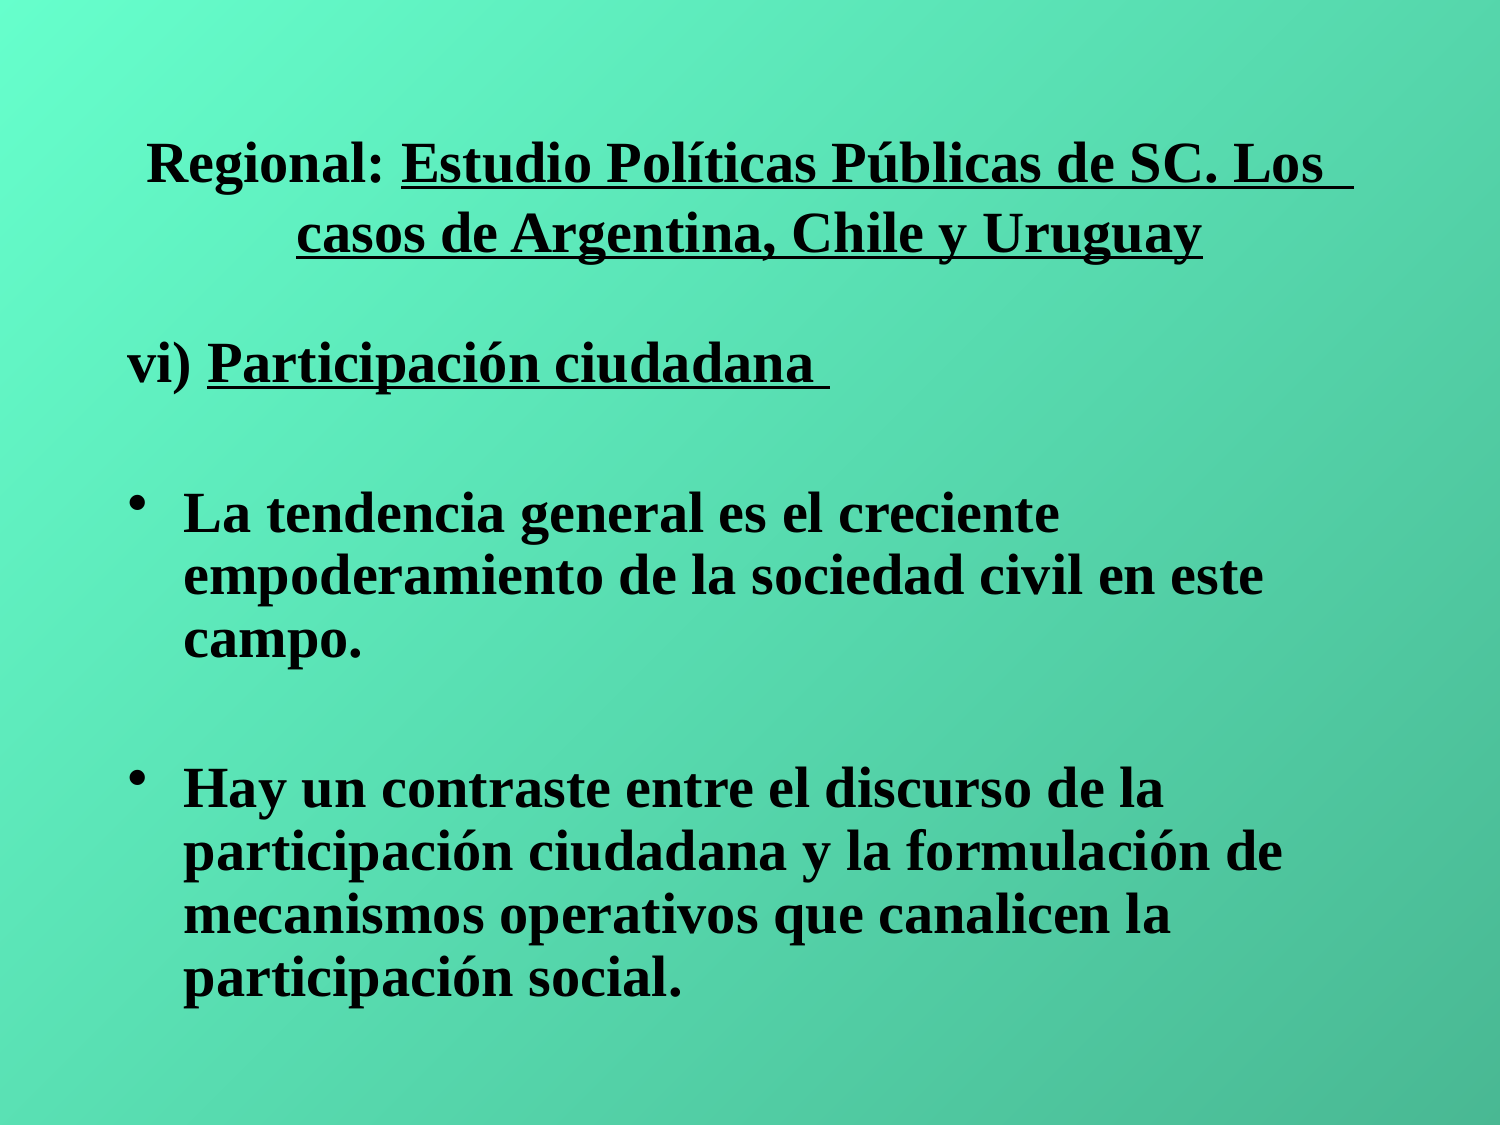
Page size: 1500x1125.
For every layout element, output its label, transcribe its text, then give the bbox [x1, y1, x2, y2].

title Regional: Estudio Políticas Públicas de SC. Los casos de Argentina, Chile y Uruguay [112, 99, 1388, 288]
list vi) Participación ciudadana La tendencia general es el creciente empoderamiento de la sociedad civil en este campo. Hay un contraste entre el discurso de la participación ciudadana y la formulación de mecanismos operativos que canalicen la participación social. [112, 324, 1388, 1001]
